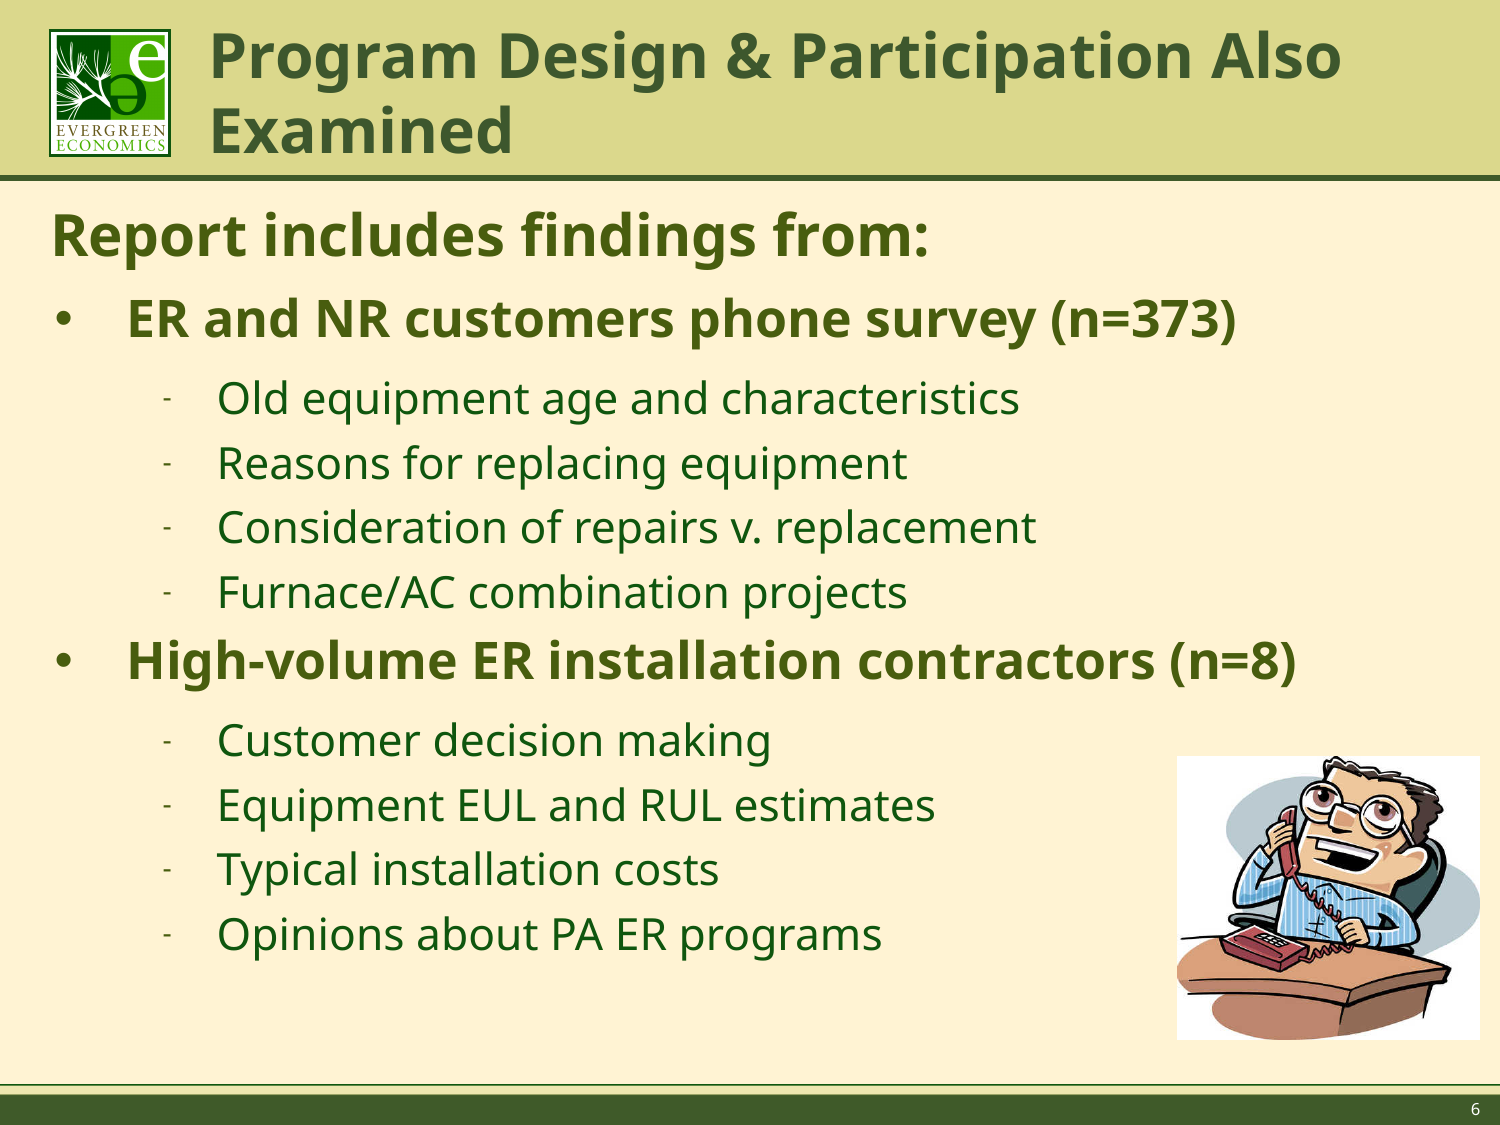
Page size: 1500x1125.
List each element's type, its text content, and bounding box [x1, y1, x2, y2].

picture [51, 32, 168, 154]
picture [1176, 756, 1480, 1040]
list Report includes findings from: [35, 190, 1386, 287]
list ER and NR customers phone survey (n=373) Old equipment age and characteristics Reasons for replacing equipment Consideration of repairs v. replacement Furnace/AC combination projects High-volume ER installation contractors (n=8) Customer decision making Equipment EUL and RUL estimates Typical installation costs Opinions about PA ER programs [39, 287, 1332, 1021]
title Program Design & Participation Also Examined [193, 38, 1421, 145]
slide_number 6 [1361, 1091, 1496, 1125]
